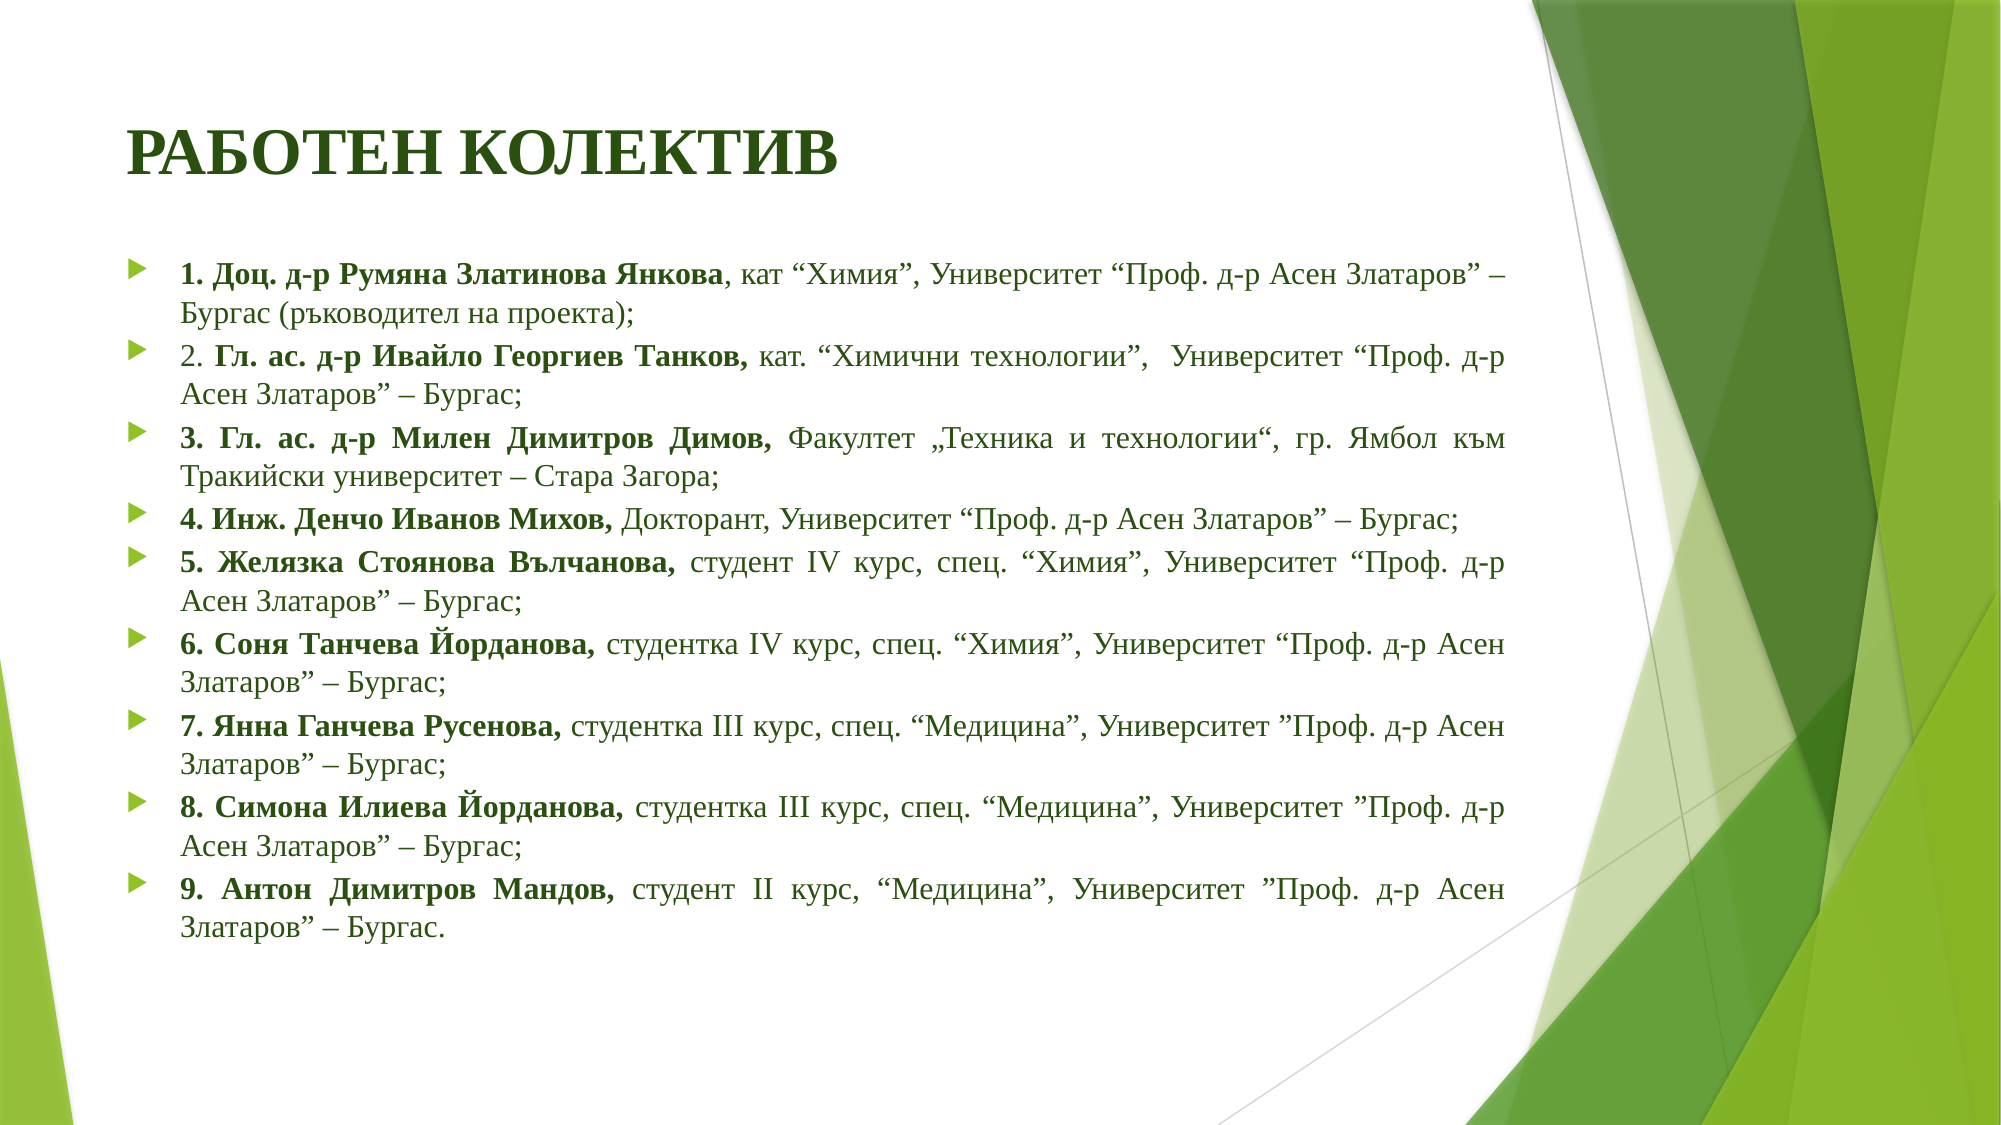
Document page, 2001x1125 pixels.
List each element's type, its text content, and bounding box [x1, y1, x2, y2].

list 1. Доц. д-р Румяна Златинова Янкова, кат “Химия”, Университет “Проф. д-р Асен Златаров” – Бургас (ръководител на проекта); 2. Гл. ас. д-р Ивайло Георгиев Танков, кат. “Химични технологии”, Университет “Проф. д-р Асен Златаров” – Бургас; 3. Гл. ас. д-р Милен Димитров Димов, Факултет „Техника и технологии“, гр. Ямбол към Тракийски университет – Стара Загора; 4. Инж. Денчо Иванов Михов, Докторант, Университет “Проф. д-р Асен Златаров” – Бургас; 5. Желязка Стоянова Вълчанова, студент ІV курс, спец. “Химия”, Университет “Проф. д-р Асен Златаров” – Бургас; 6. Соня Танчева Йорданова, студентка ІV курс, спец. “Химия”, Университет “Проф. д-р Асен Златаров” – Бургас; 7. Янна Ганчева Русенова, студентка III курс, спец. “Медицина”, Университет ”Проф. д-р Асен Златаров” – Бургас; 8. Симона Илиева Йорданова, студентка III курс, спец. “Медицина”, Университет ”Проф. д-р Асен Златаров” – Бургас; 9. Антон Димитров Мандов, студент II курс, “Медицина”, Университет ”Проф. д-р Асен Златаров” – Бургас. [111, 245, 1522, 991]
title РАБОТЕН КОЛЕКТИВ [111, 99, 1522, 245]
